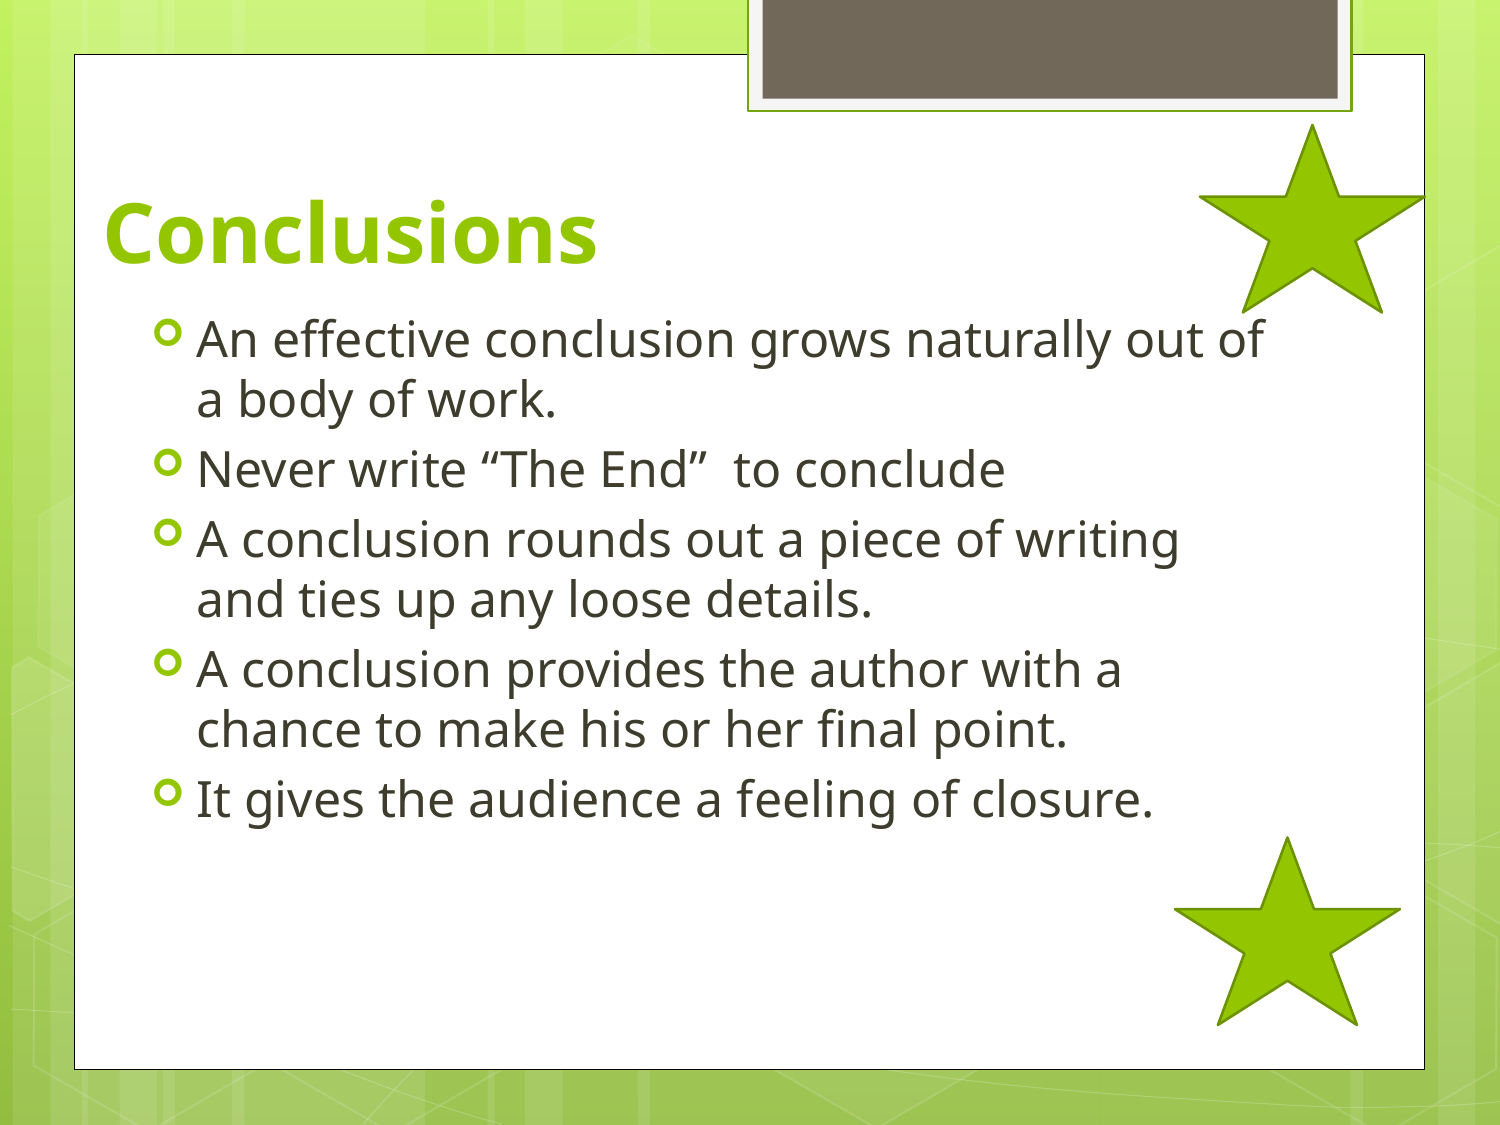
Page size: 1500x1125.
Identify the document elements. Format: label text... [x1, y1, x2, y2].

text_box [1173, 836, 1402, 1027]
list An effective conclusion grows naturally out of a body of work. Never write “The End” to conclude A conclusion rounds out a piece of writing and ties up any loose details. A conclusion provides the author with a chance to make his or her final point. It gives the audience a feeling of closure. [125, 299, 1283, 957]
title Conclusions [87, 99, 1240, 288]
text_box [1198, 123, 1427, 314]
